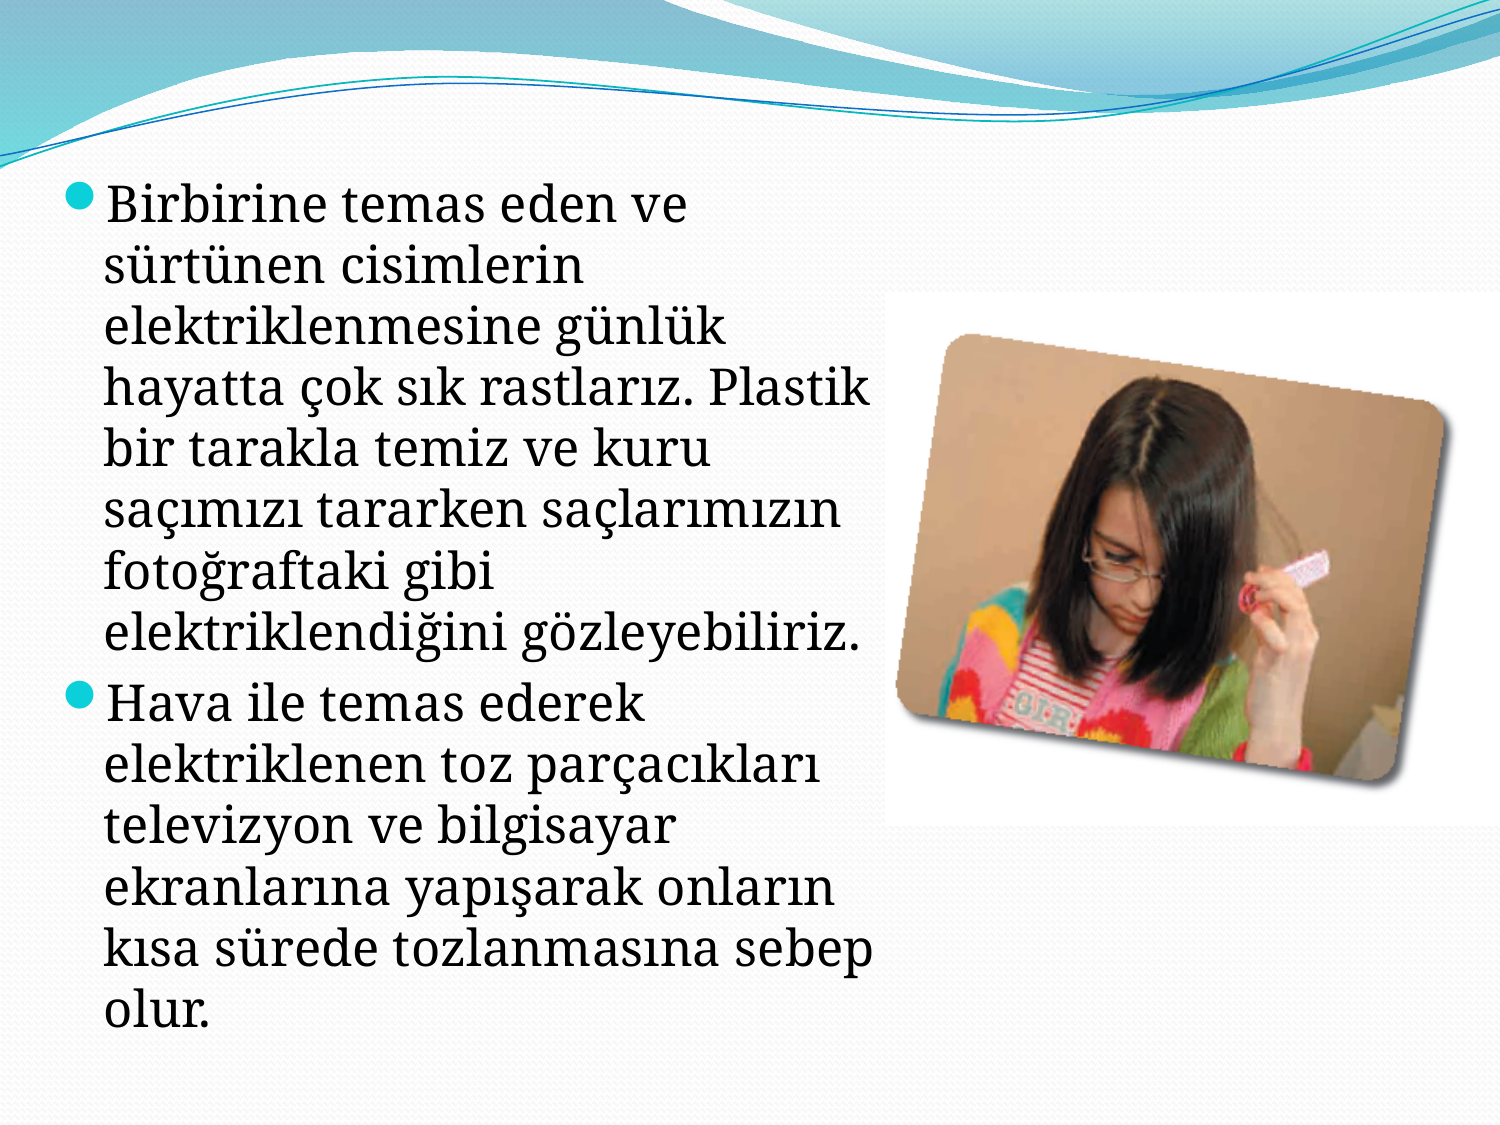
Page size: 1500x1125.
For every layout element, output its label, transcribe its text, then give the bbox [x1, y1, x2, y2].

picture [885, 292, 1500, 826]
list Birbirine temas eden ve sürtünen cisimlerin elektriklenmesine günlük hayatta çok sık rastlarız. Plastik bir tarakla temiz ve kuru saçımızı tararken saçlarımızın fotoğraftaki gibi elektriklendiğini gözleyebiliriz. Hava ile temas ederek elektriklenen toz parçacıkları televizyon ve bilgisayar ekranlarına yapışarak onların kısa sürede tozlanmasına sebep olur. [46, 164, 891, 1090]
